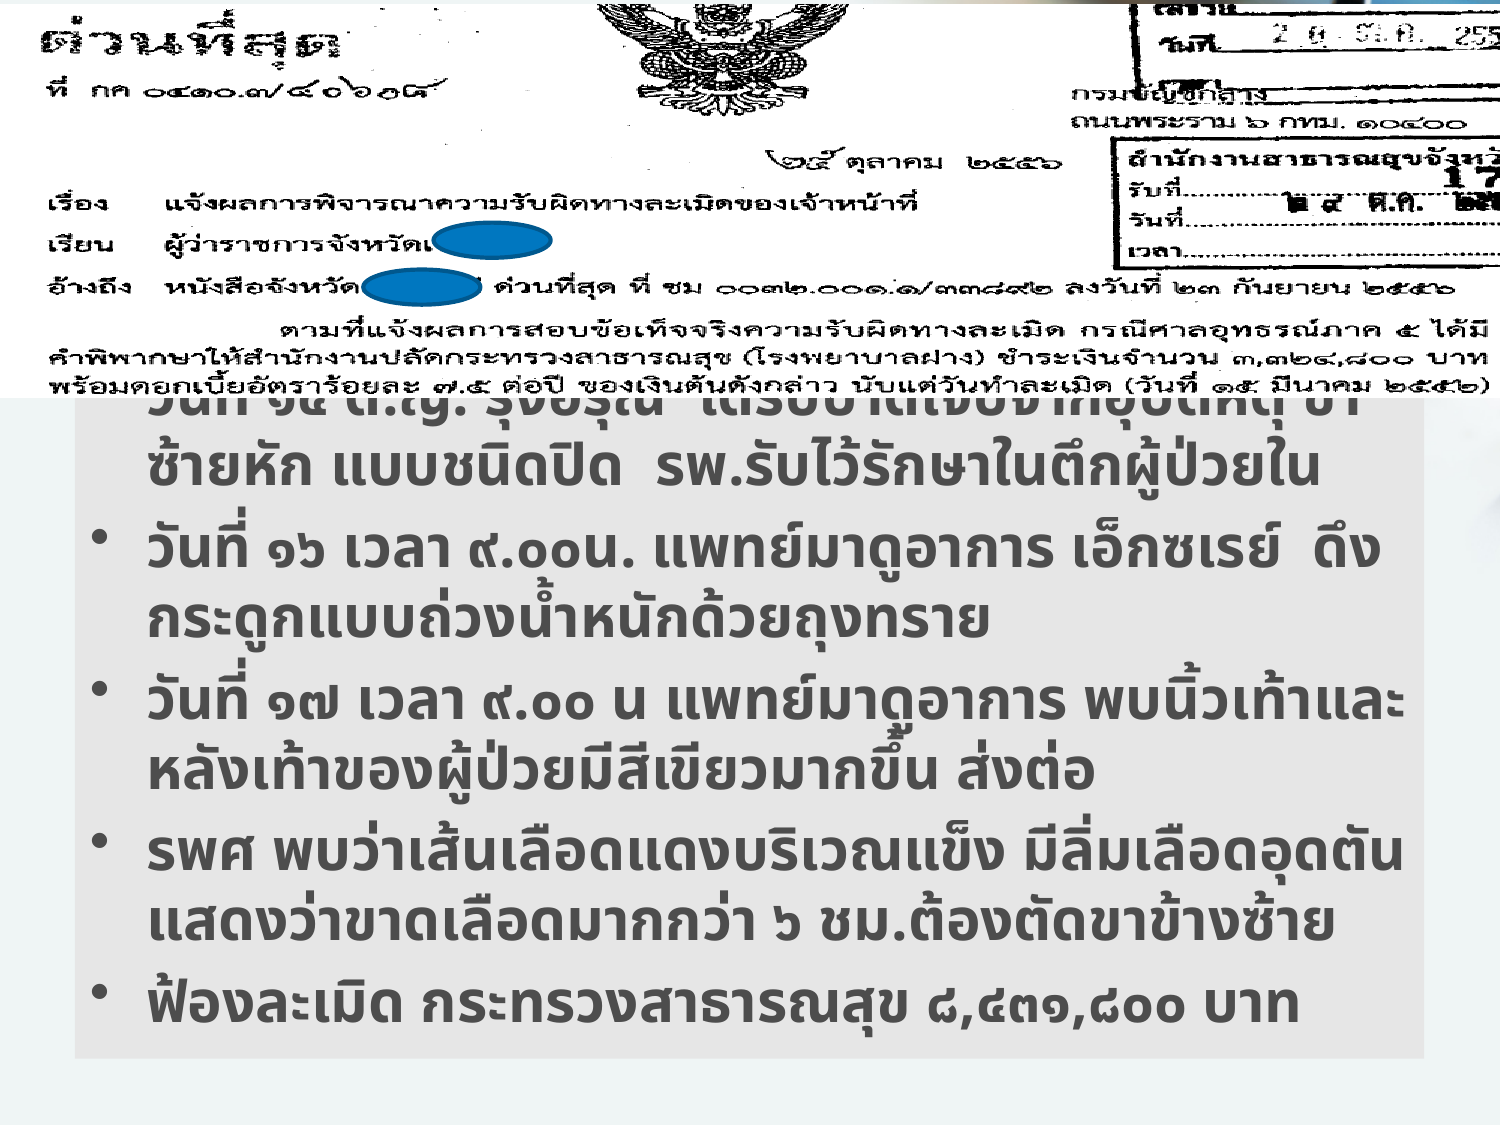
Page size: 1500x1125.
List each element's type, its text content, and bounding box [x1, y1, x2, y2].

list วันที่ ๑๕ ด.ญ. รุ่งอรุณ ได้รับบาดเจ็บจากอุบัติหตุ ขาซ้ายหัก แบบชนิดปิด รพ.รับไว้รักษาในตึกผู้ป่วยใน วันที่ ๑๖ เวลา ๙.๐๐น. แพทย์มาดูอาการ เอ็กซเรย์ ดึงกระดูกแบบถ่วงน้ำหนักด้วยถุงทราย วันที่ ๑๗ เวลา ๙.๐๐ น แพทย์มาดูอาการ พบนิ้วเท้าและหลังเท้าของผู้ป่วยมีสีเขียวมากขึ้น ส่งต่อ รพศ พบว่าเส้นเลือดแดงบริเวณแข็ง มีลิ่มเลือดอุดตัน แสดงว่าขาดเลือดมากกว่า ๖ ชม.ต้องตัดขาข้างซ้าย ฟ้องละเมิด กระทรวงสาธารณสุข ๘,๔๓๑,๘๐๐ บาท [74, 407, 1425, 1059]
picture [0, 0, 1500, 1125]
